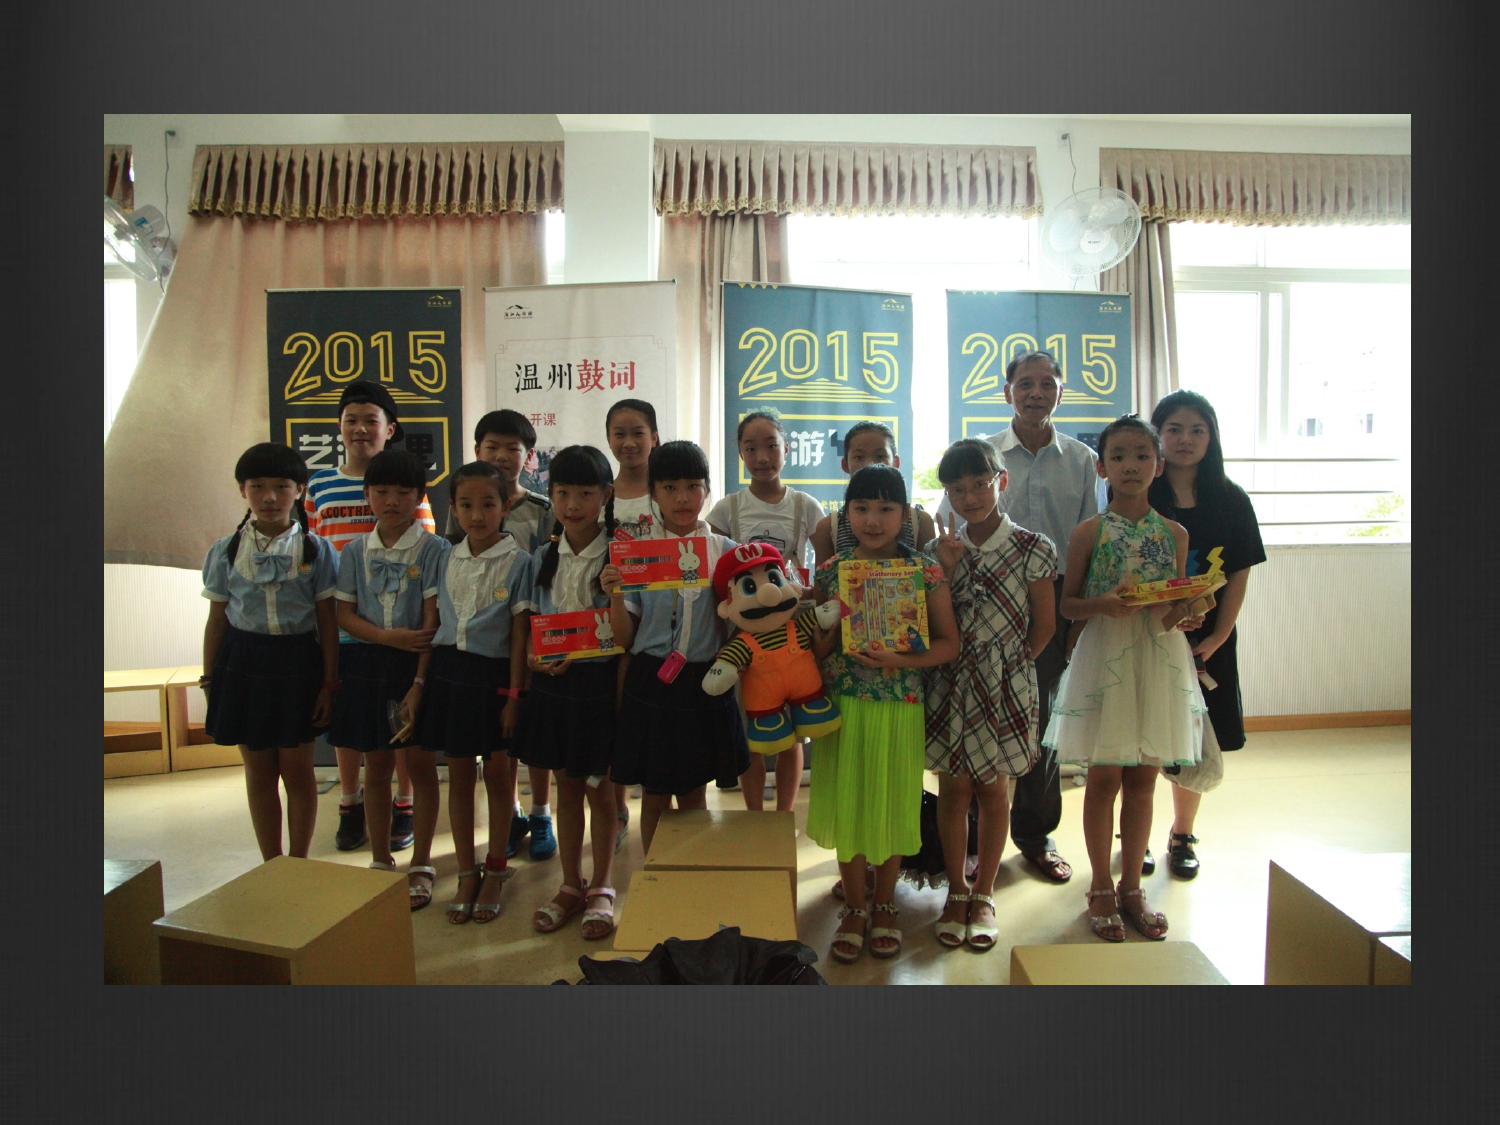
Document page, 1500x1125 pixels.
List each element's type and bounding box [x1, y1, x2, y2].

list [0, 114, 1500, 985]
